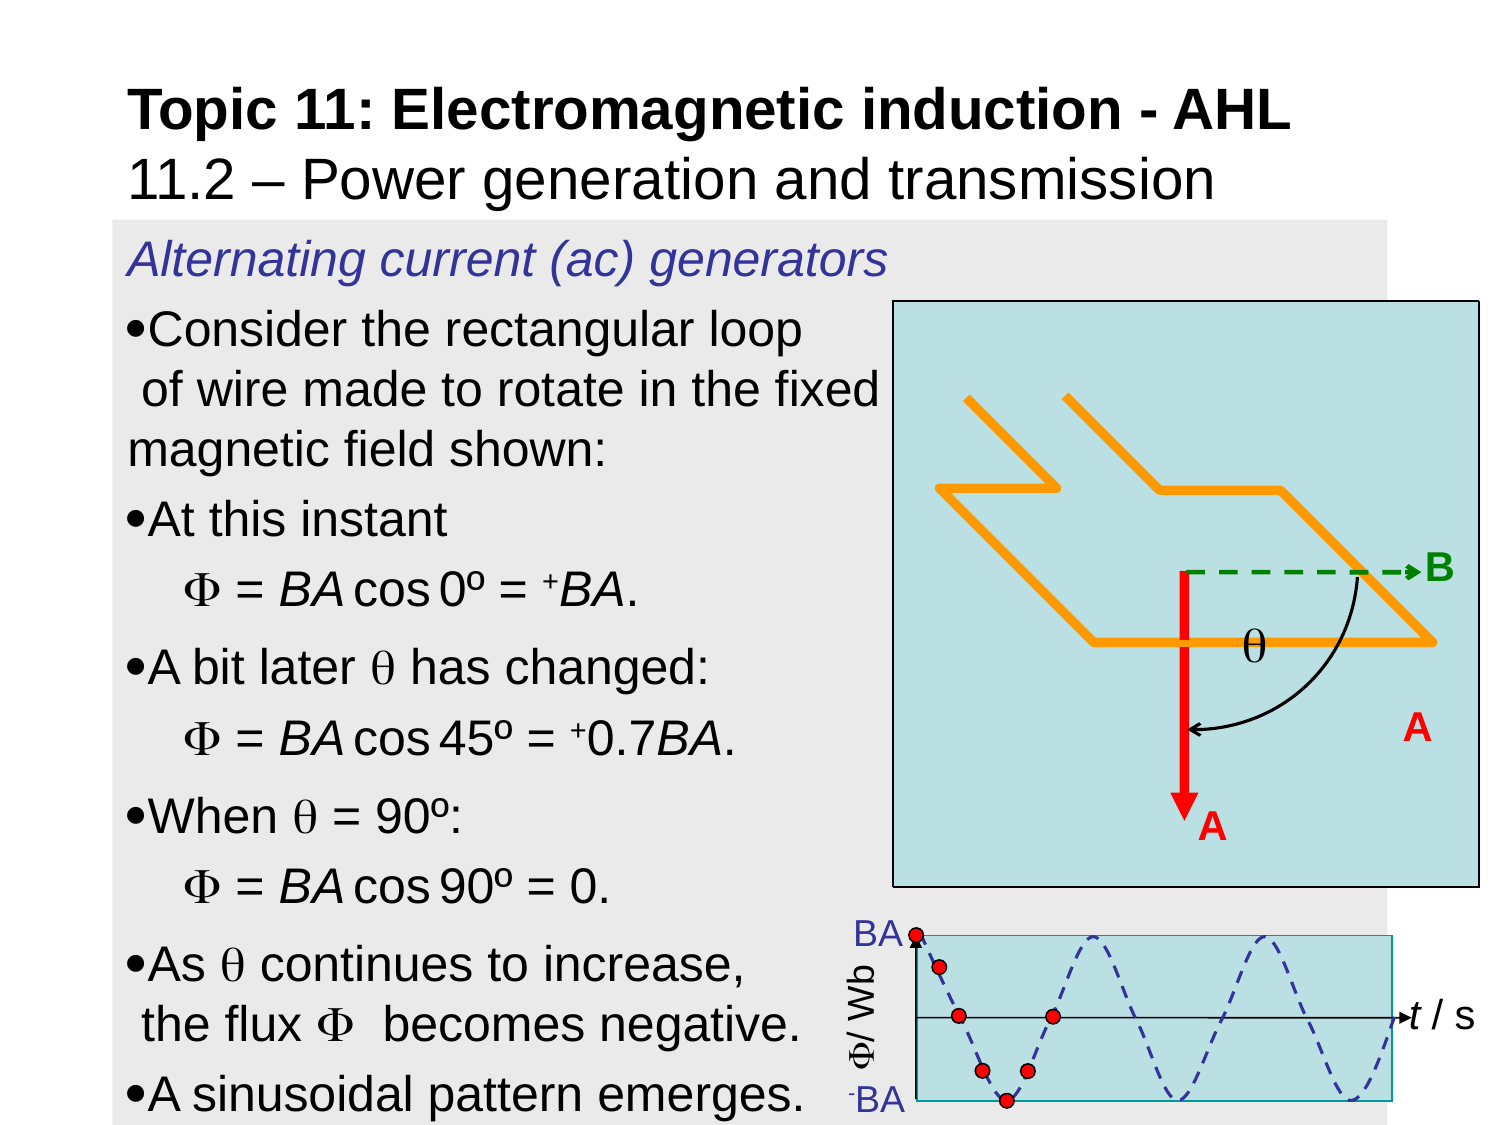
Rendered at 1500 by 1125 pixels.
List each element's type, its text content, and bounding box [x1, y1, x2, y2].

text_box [833, 900, 1500, 1125]
text_box Topic 11: Electromagnetic induction - AHL 11.2 – Power generation and transmission [112, 67, 1388, 215]
text_box Alternating current (ac) generators Consider the rectangular loop of wire made to rotate in the fixed magnetic field shown: At this instant  = BA cos 0º = +BA. A bit later  has changed:  = BA cos 45º = +0.7BA. When  = 90º:  = BA cos 90º = 0. As  continues to increase, the flux  becomes negative. A sinusoidal pattern emerges. [112, 219, 1388, 1125]
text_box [1186, 564, 1358, 730]
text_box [893, 301, 1480, 888]
